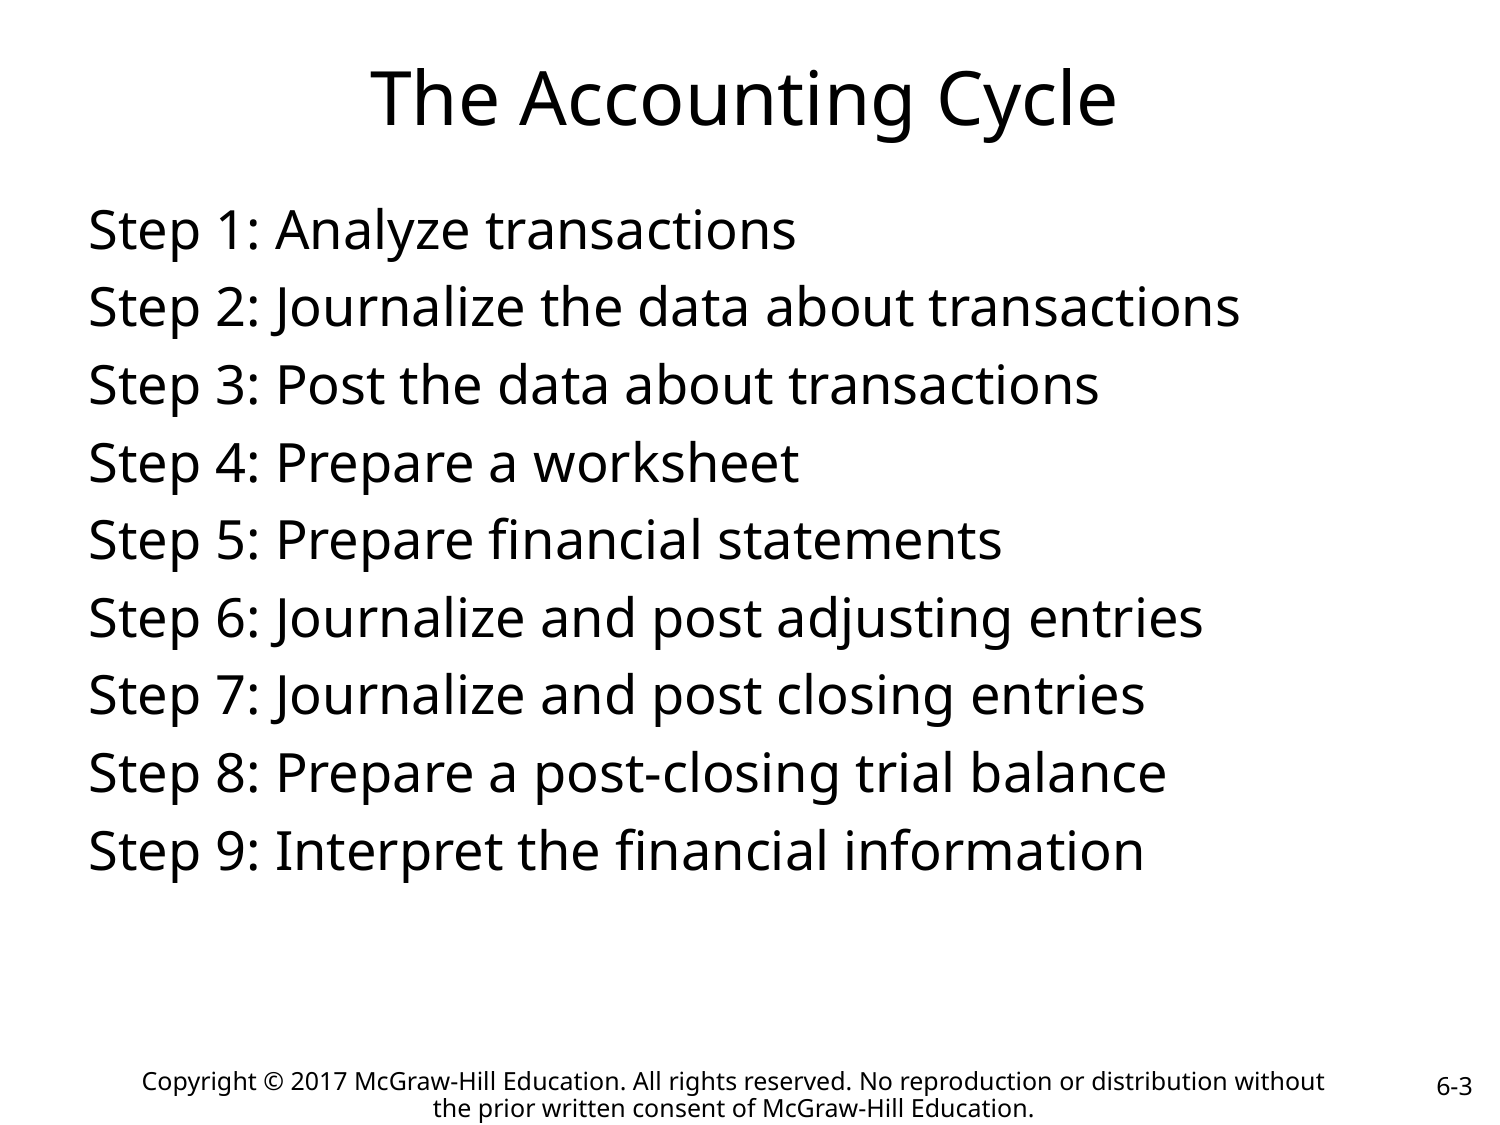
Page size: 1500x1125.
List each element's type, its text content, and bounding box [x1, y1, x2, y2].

title The Accounting Cycle [97, 26, 1392, 176]
list Step 1: Analyze transactions Step 2: Journalize the data about transactions Step 3: Post the data about transactions Step 4: Prepare a worksheet Step 5: Prepare financial statements Step 6: Journalize and post adjusting entries Step 7: Journalize and post closing entries Step 8: Prepare a post-closing trial balance Step 9: Interpret the financial information [73, 187, 1438, 1038]
